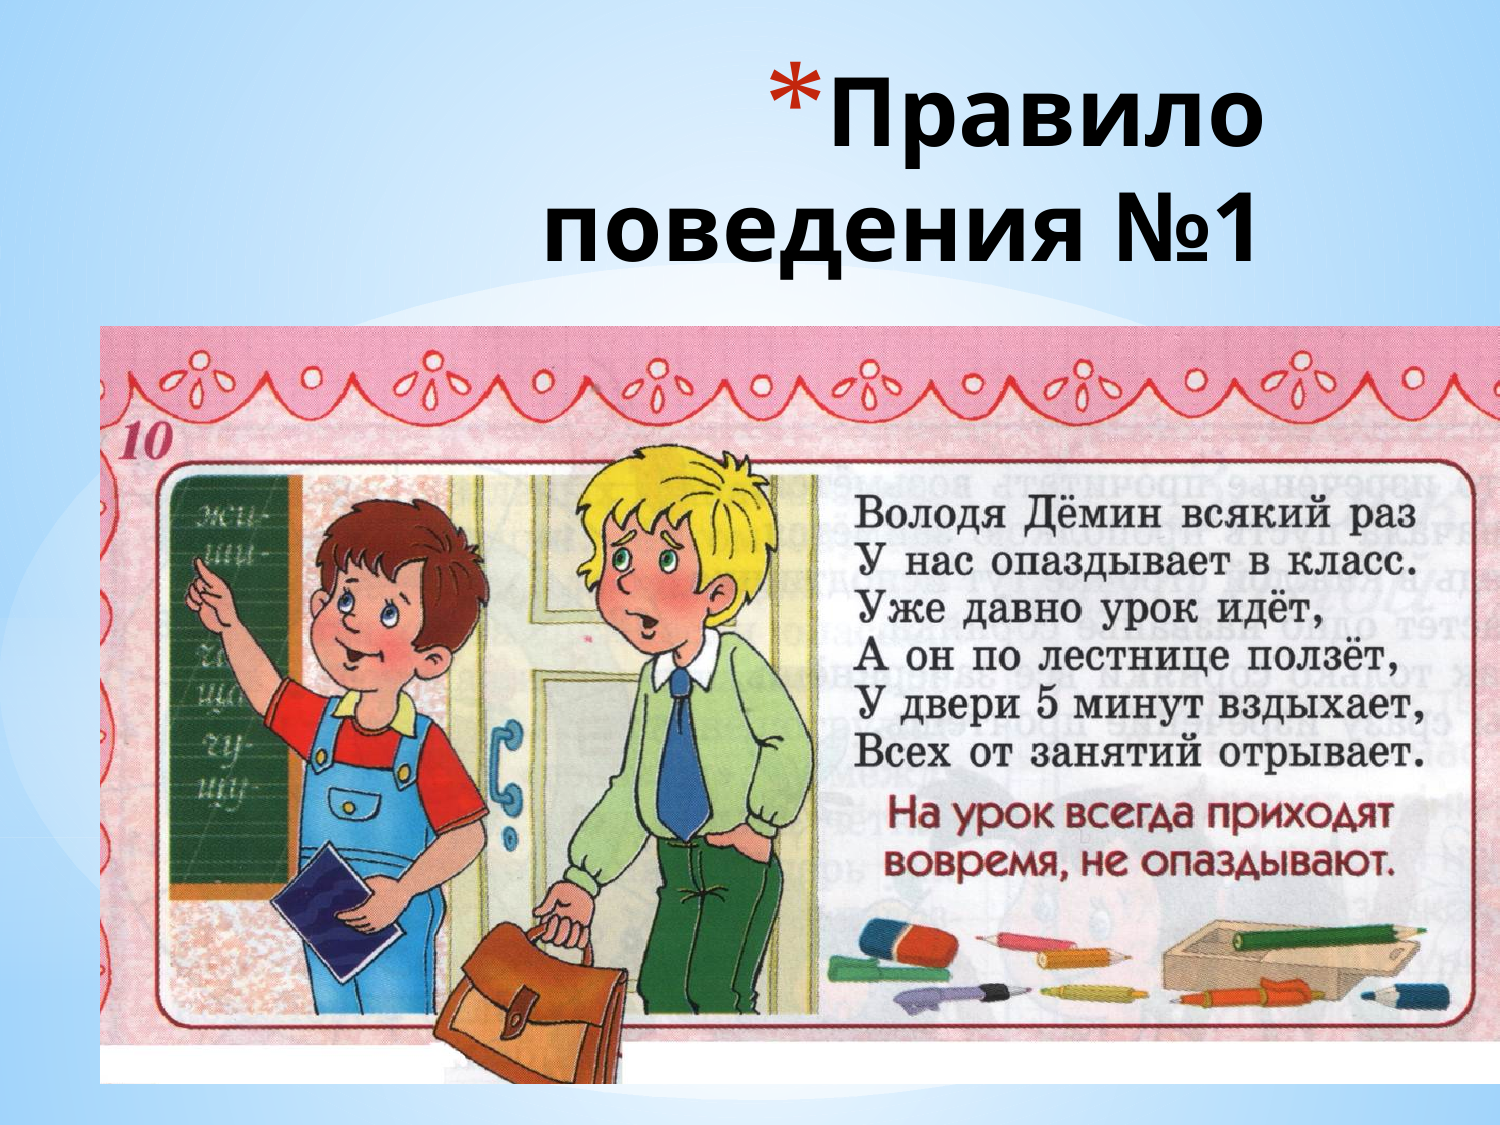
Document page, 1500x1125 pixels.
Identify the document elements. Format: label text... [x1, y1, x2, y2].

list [99, 326, 1500, 1084]
title Правило поведения №1 [289, 42, 1282, 220]
